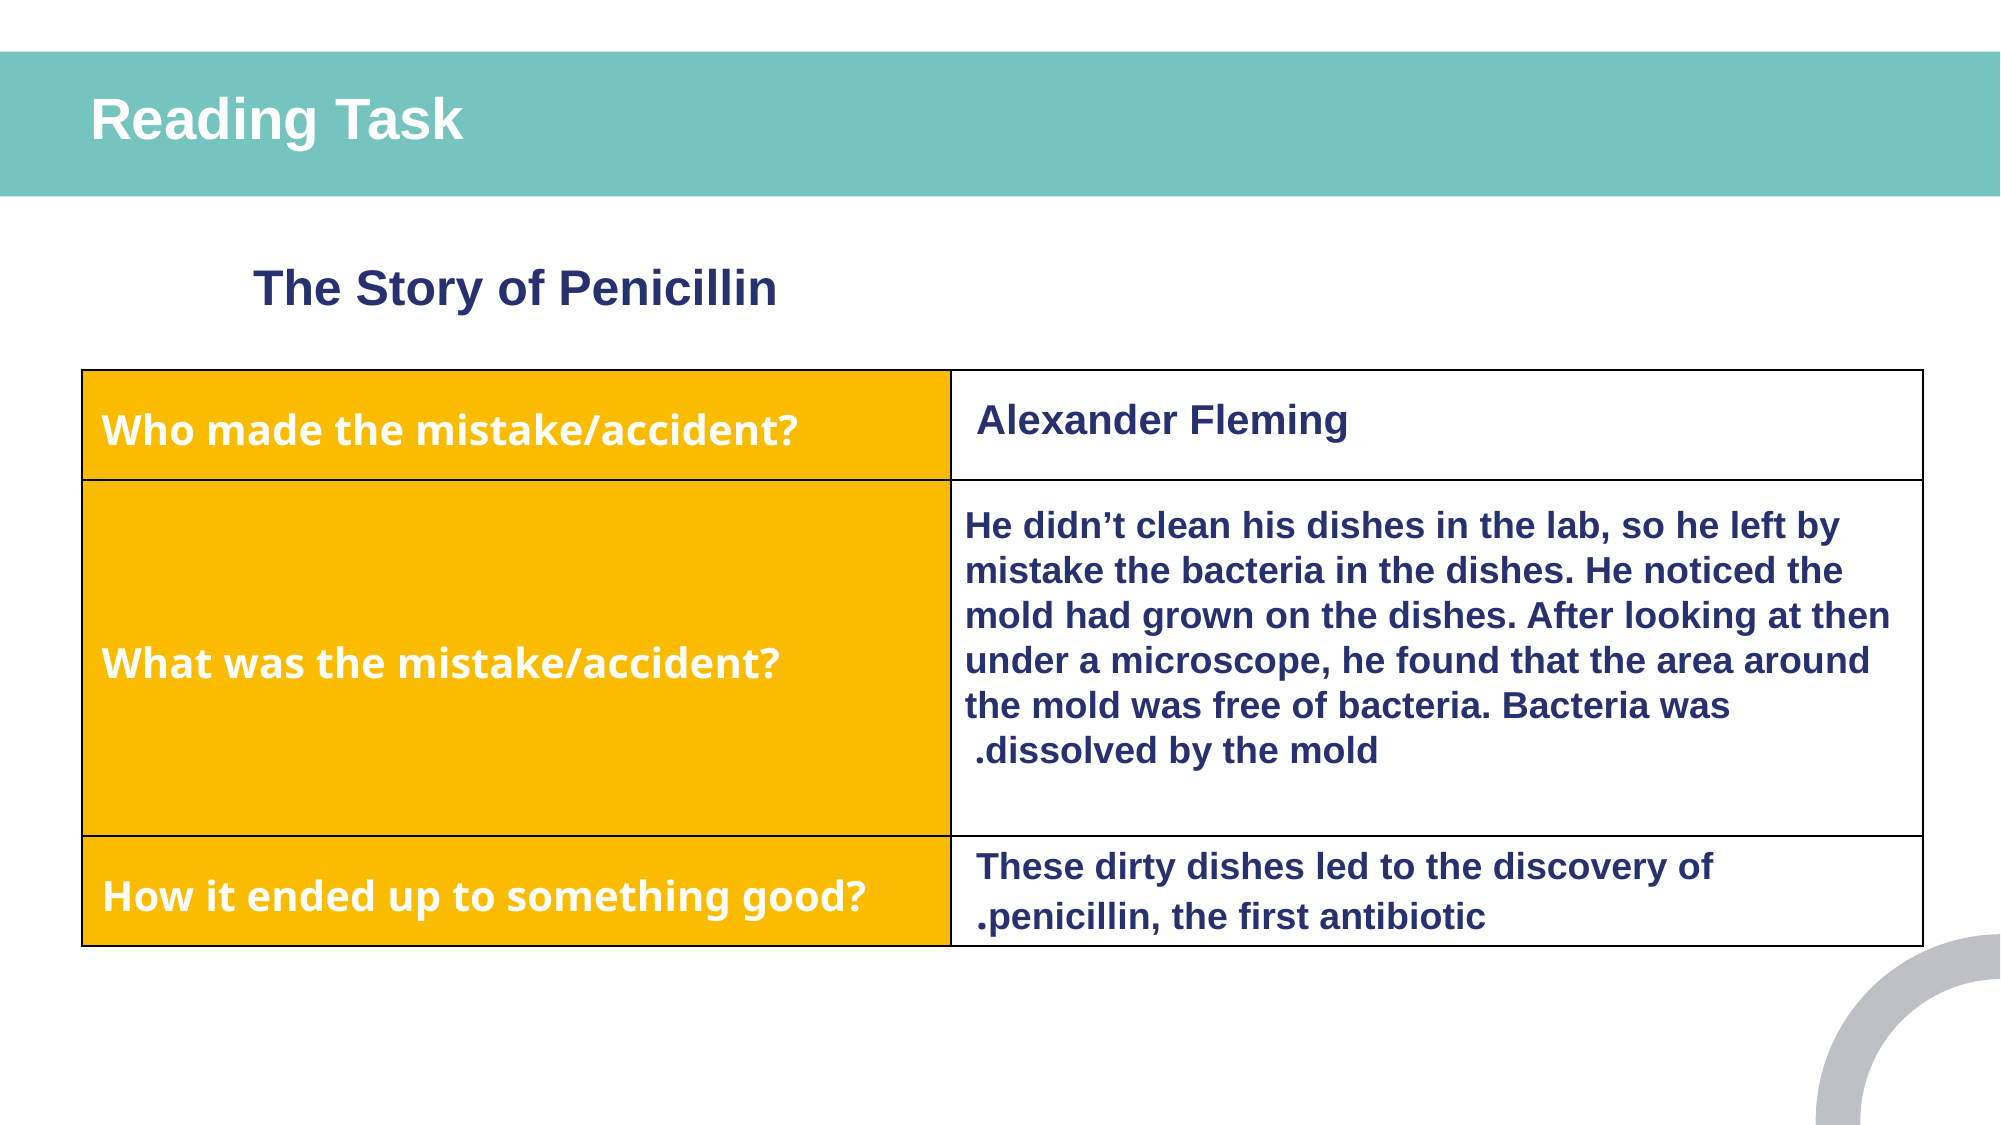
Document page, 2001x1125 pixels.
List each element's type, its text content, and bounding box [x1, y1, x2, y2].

text_box He didn’t clean his dishes in the lab, so he left by mistake the bacteria in the dishes. He noticed the mold had grown on the dishes. After looking at then under a microscope, he found that the area around the mold was free of bacteria. Bacteria was dissolved by the mold. [950, 493, 1912, 829]
text_box Reading Task [0, 73, 480, 159]
table_cell What was the mistake/accident? [83, 481, 950, 835]
table_cell [1828, 837, 1922, 945]
table_cell [952, 481, 1922, 835]
table_cell [952, 837, 961, 945]
table_cell How it ended up to something good? [83, 837, 950, 945]
text_box The Story of Penicillin [238, 247, 1525, 323]
table_header [952, 371, 1922, 479]
text_box These dirty dishes led to the discovery of penicillin, the first antibiotic. [961, 835, 1828, 945]
text_box Alexander Fleming [961, 385, 1380, 451]
table_header Who made the mistake/accident? [83, 371, 950, 479]
